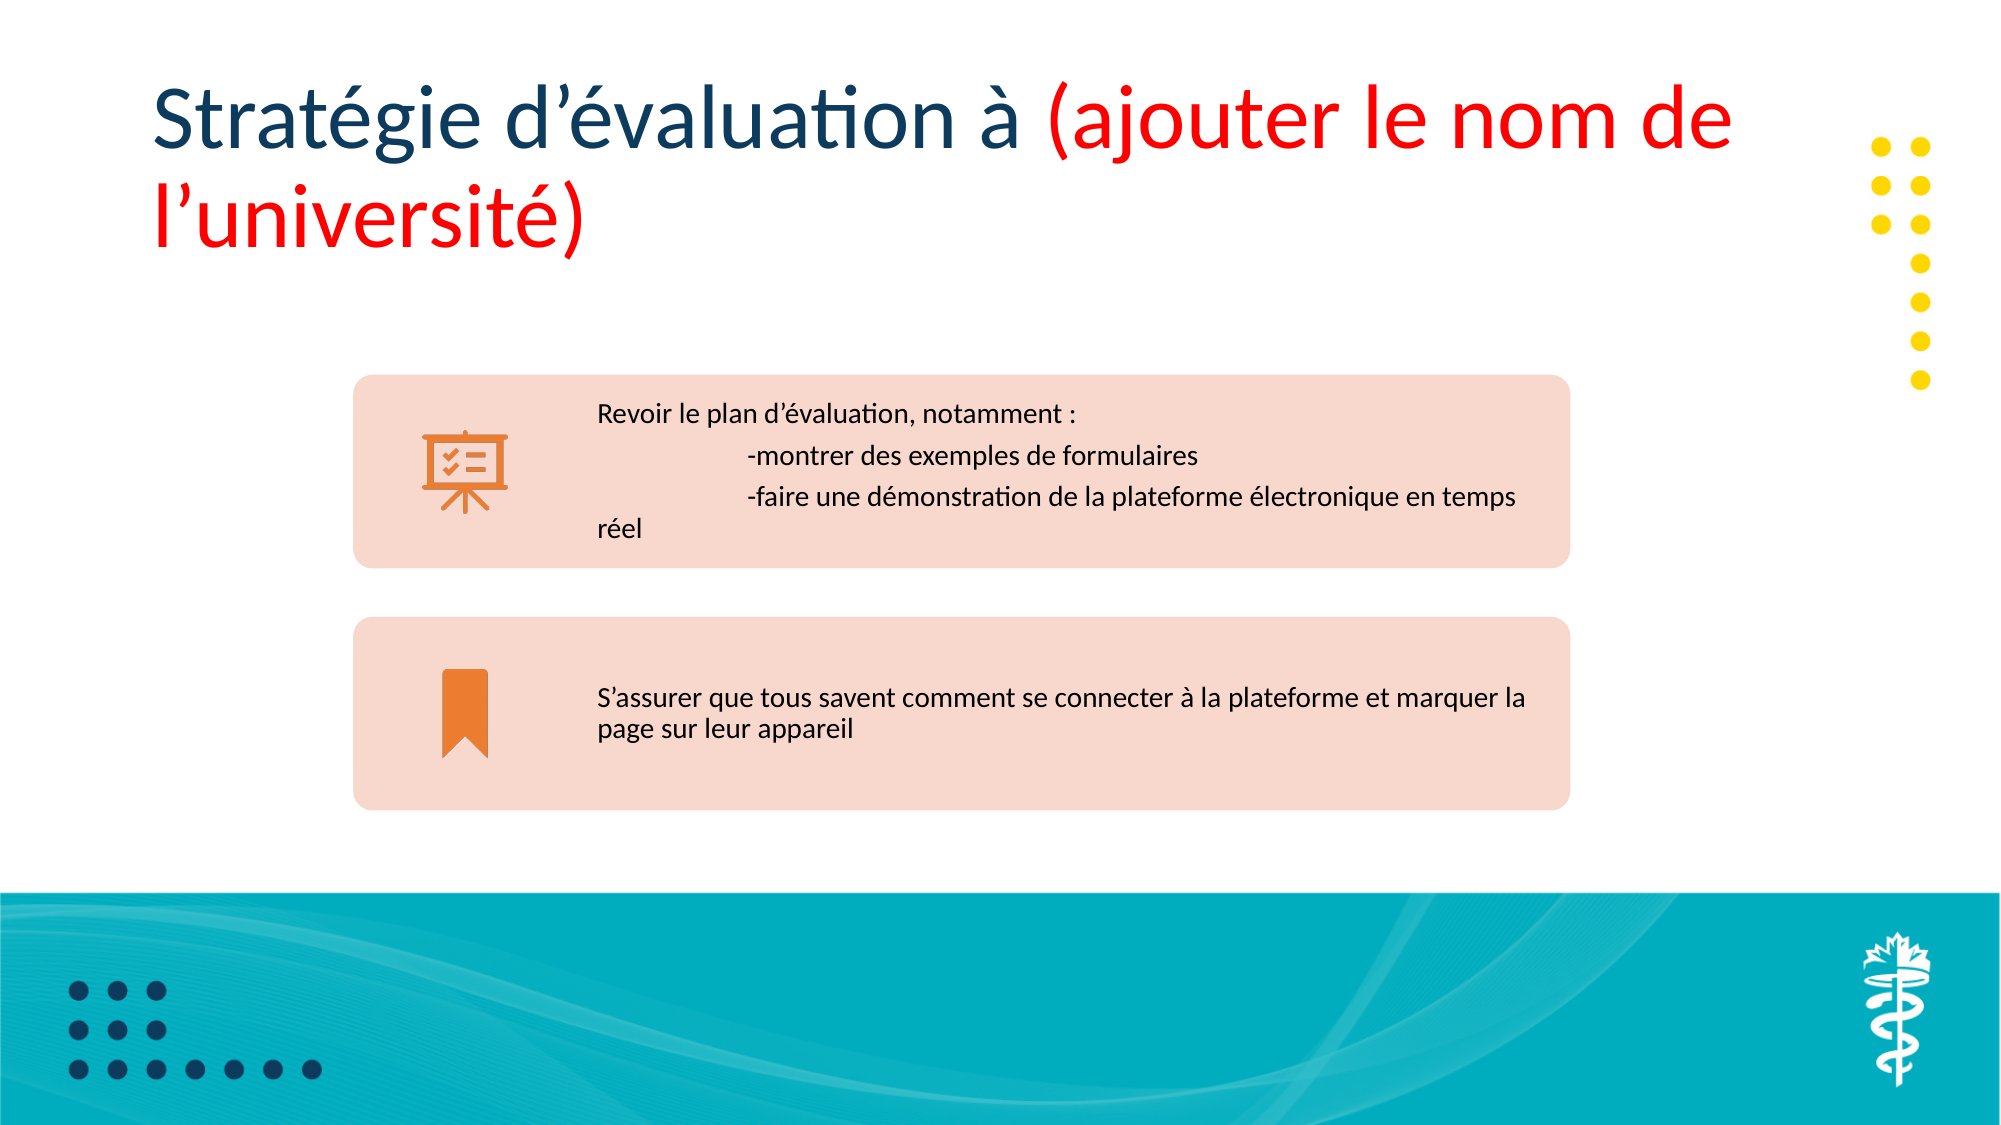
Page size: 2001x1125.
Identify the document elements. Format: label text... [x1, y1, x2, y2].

picture [0, 0, 2000, 1125]
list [353, 337, 1571, 983]
title Stratégie d’évaluation à (ajouter le nom de l’université) [137, 59, 1863, 278]
